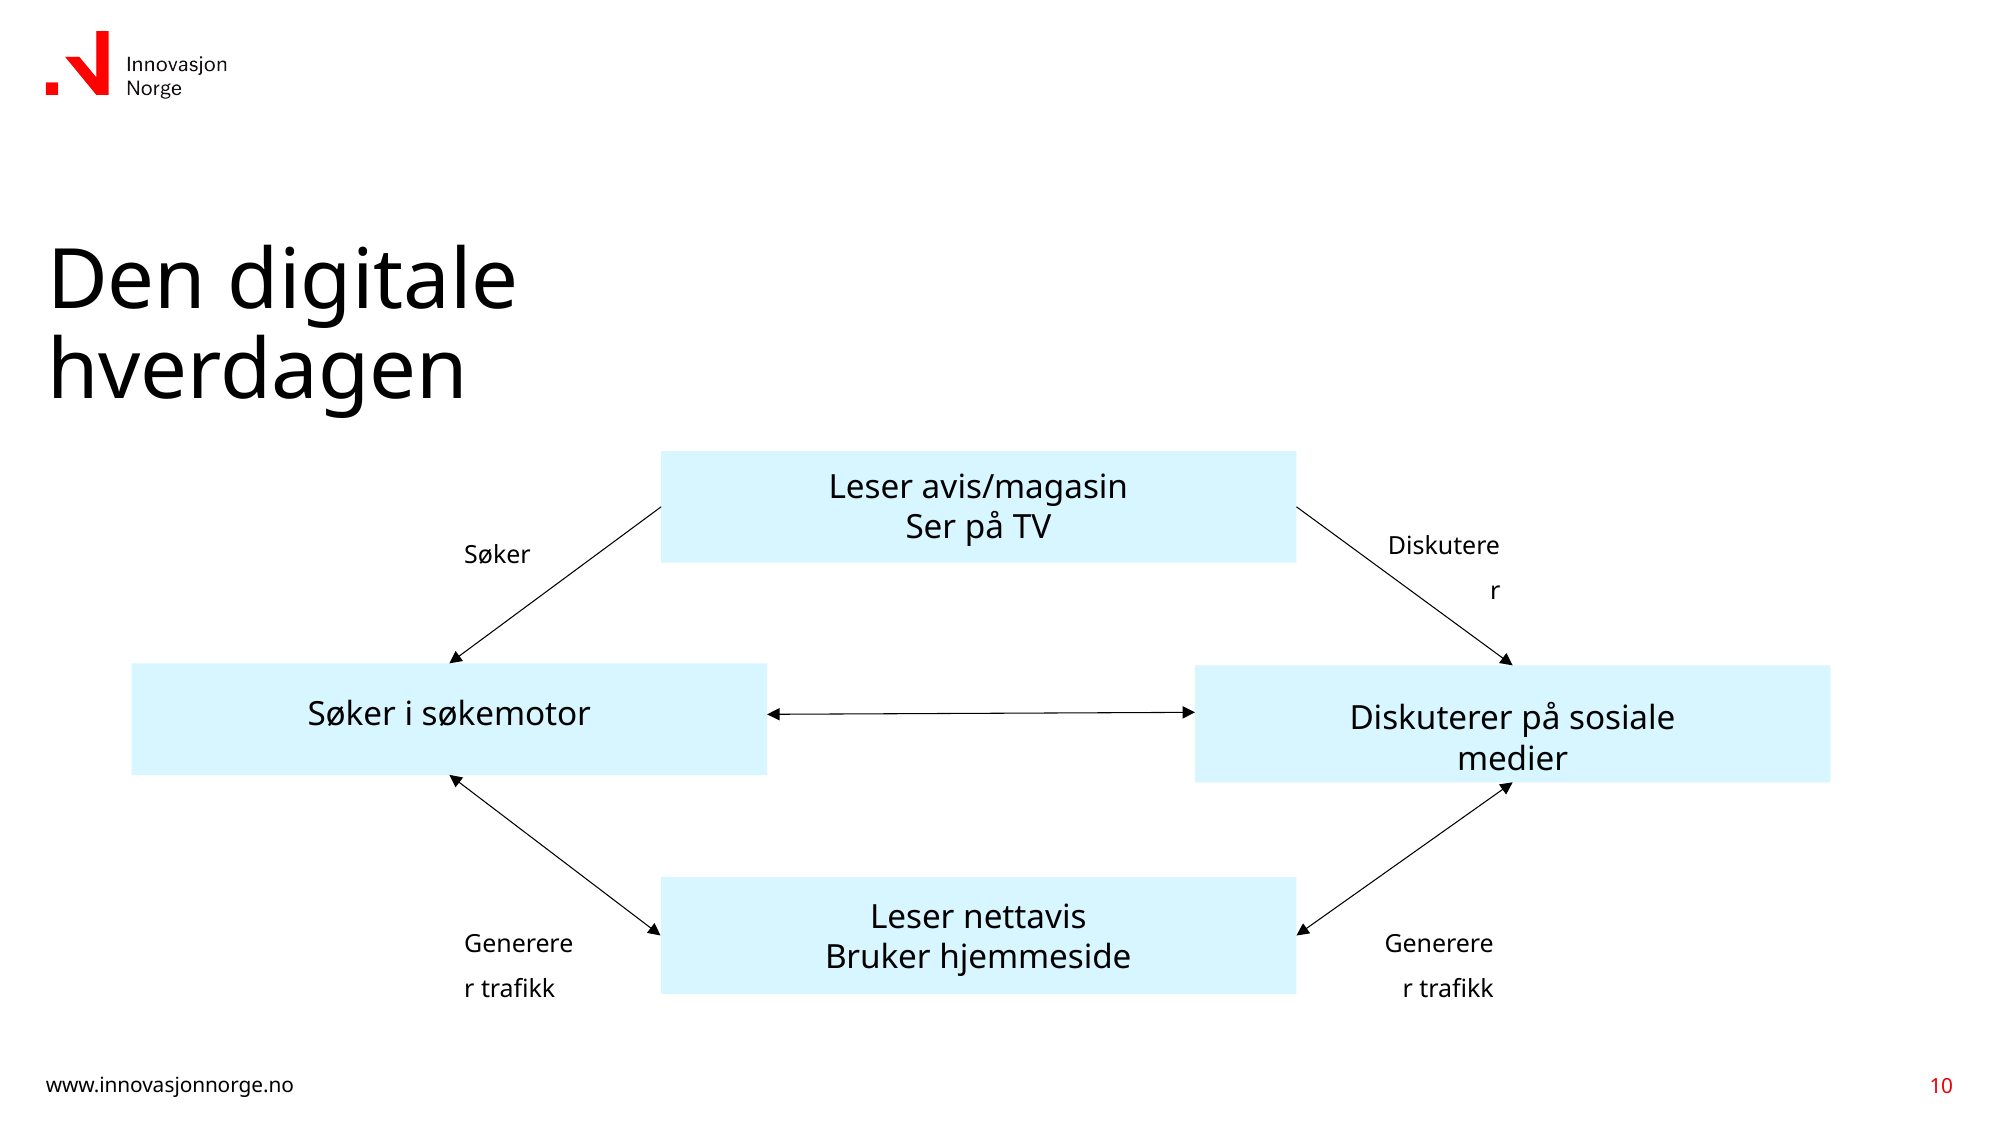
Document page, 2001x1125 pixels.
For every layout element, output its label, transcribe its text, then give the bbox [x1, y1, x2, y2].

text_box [449, 774, 661, 936]
text_box Diskuterer på sosiale medier [1283, 689, 1743, 784]
text_box [131, 662, 768, 776]
text_box [660, 876, 1297, 995]
text_box Genererer trafikk [1366, 936, 1509, 1011]
text_box Søker i søkemotor [219, 684, 679, 740]
slide_number 10 [1791, 1072, 1954, 1109]
text_box [1194, 664, 1831, 783]
text_box Genererer trafikk [449, 936, 592, 1011]
title Den digitale hverdagen [47, 236, 893, 430]
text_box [1296, 782, 1513, 936]
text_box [1296, 506, 1513, 666]
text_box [449, 506, 662, 664]
text_box Leser nettavis Bruker hjemmeside [748, 887, 1209, 983]
picture [33, 18, 239, 108]
text_box Leser avis/magasin Ser på TV [748, 457, 1209, 553]
text_box [660, 450, 1297, 564]
